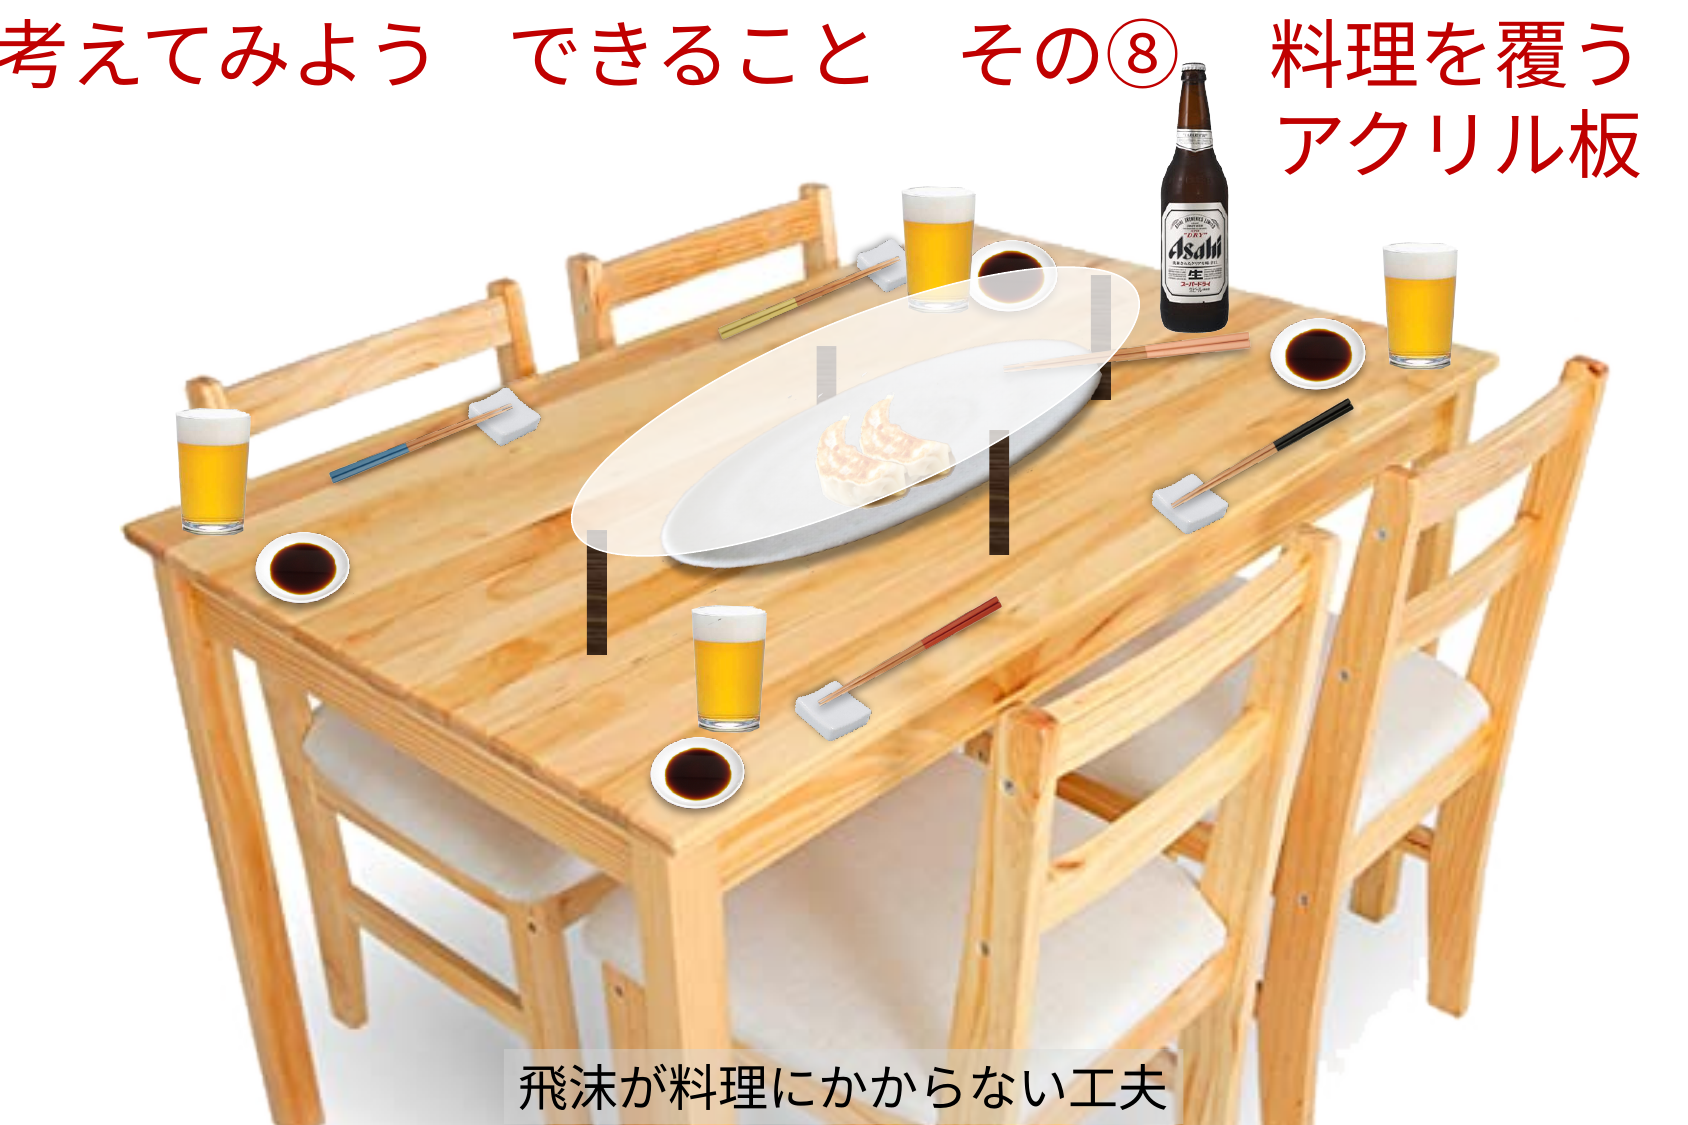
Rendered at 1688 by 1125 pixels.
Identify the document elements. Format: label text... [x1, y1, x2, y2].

picture [119, 62, 1619, 1125]
text_box できること その⑧ [492, 0, 1196, 105]
text_box 料理を覆う アクリル板 [1255, 0, 1660, 195]
text_box 考えてみよう [0, 0, 457, 105]
